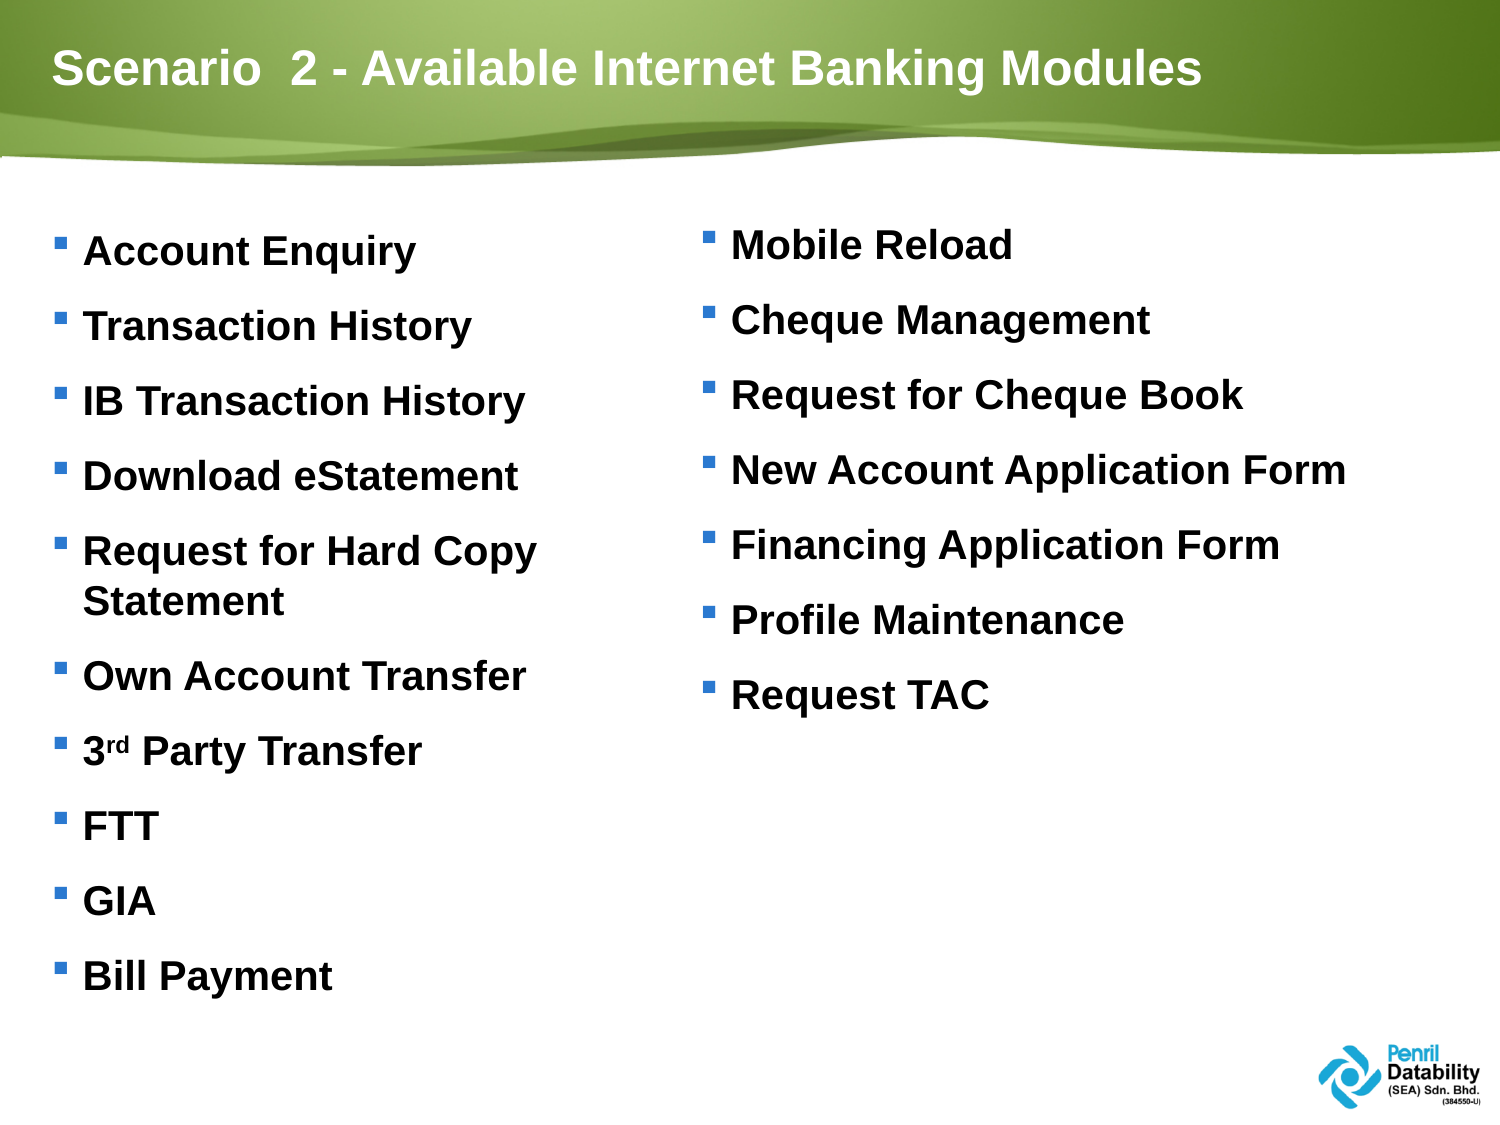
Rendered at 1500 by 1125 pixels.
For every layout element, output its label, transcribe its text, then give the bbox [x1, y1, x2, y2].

text_box Mobile Reload Cheque Management Request for Cheque Book New Account Application Form Financing Application Form Profile Maintenance Request TAC [699, 210, 1380, 969]
picture [0, 0, 1500, 1125]
title Scenario 2 - Available Internet Banking Modules [51, 19, 1315, 119]
text_box Account Enquiry Transaction History IB Transaction History Download eStatement Request for Hard Copy Statement Own Account Transfer 3rd Party Transfer FTT GIA Bill Payment [51, 216, 732, 975]
